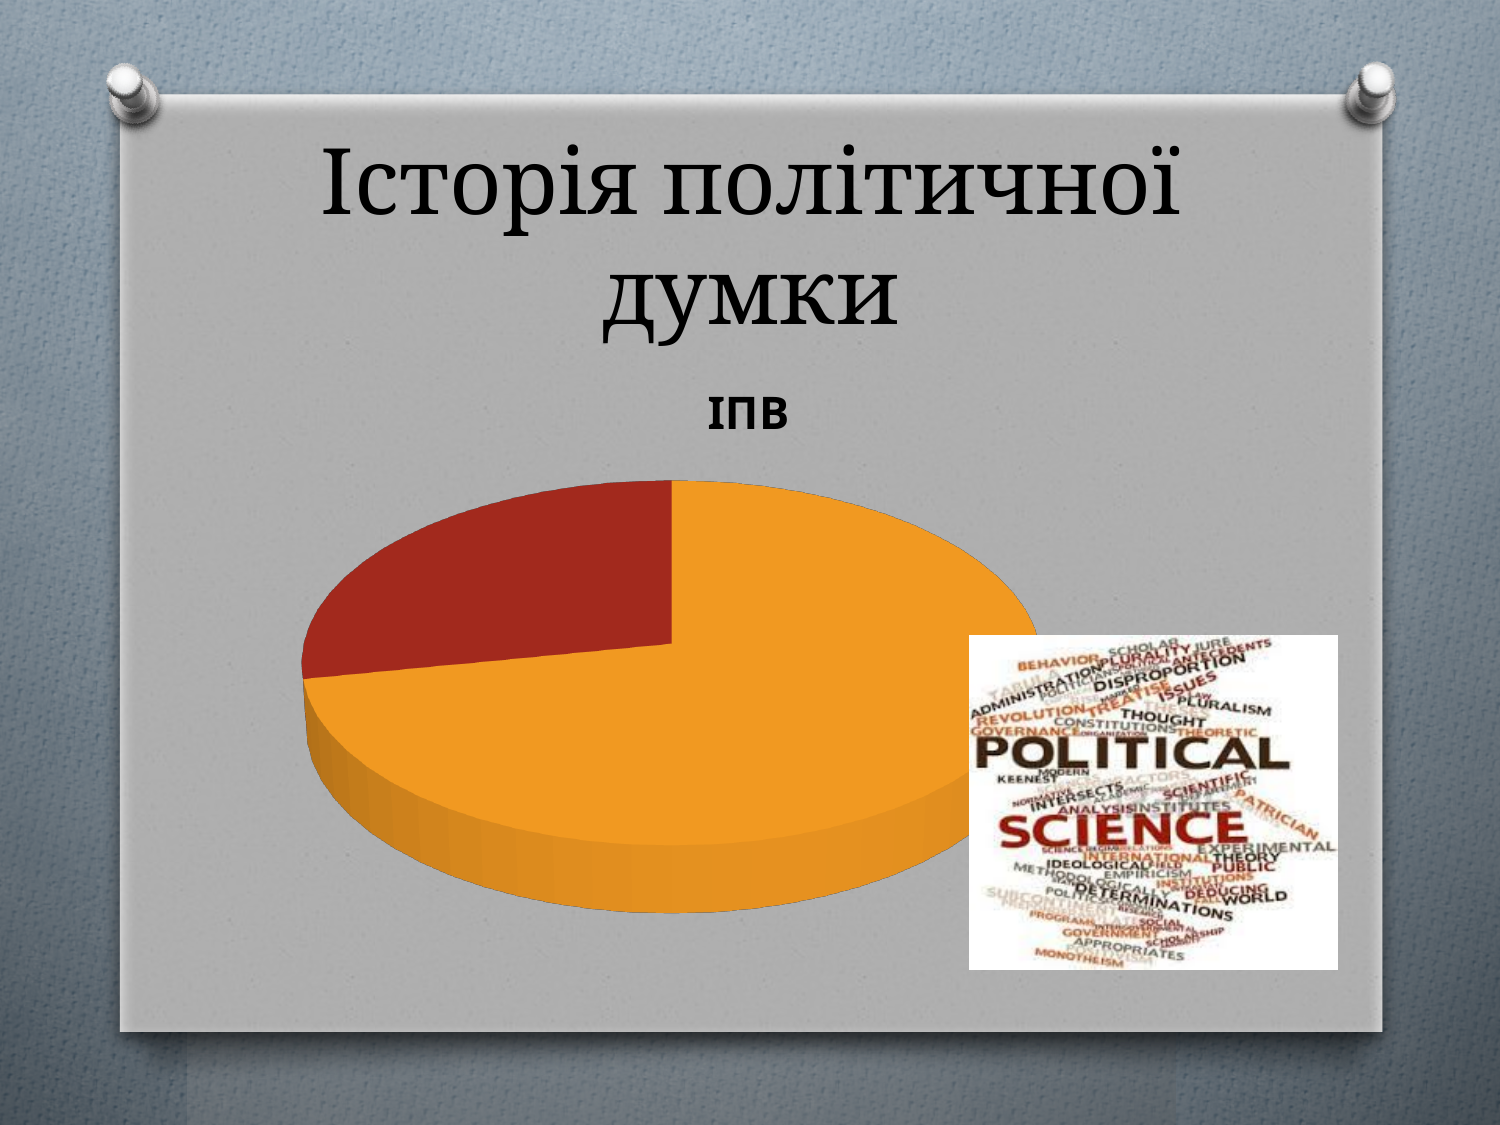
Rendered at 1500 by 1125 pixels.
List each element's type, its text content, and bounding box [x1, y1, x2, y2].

chart [239, 347, 1257, 939]
title Історія політичної думки [179, 134, 1323, 332]
picture [968, 635, 1339, 971]
picture [75, 29, 198, 153]
picture [1317, 35, 1439, 156]
